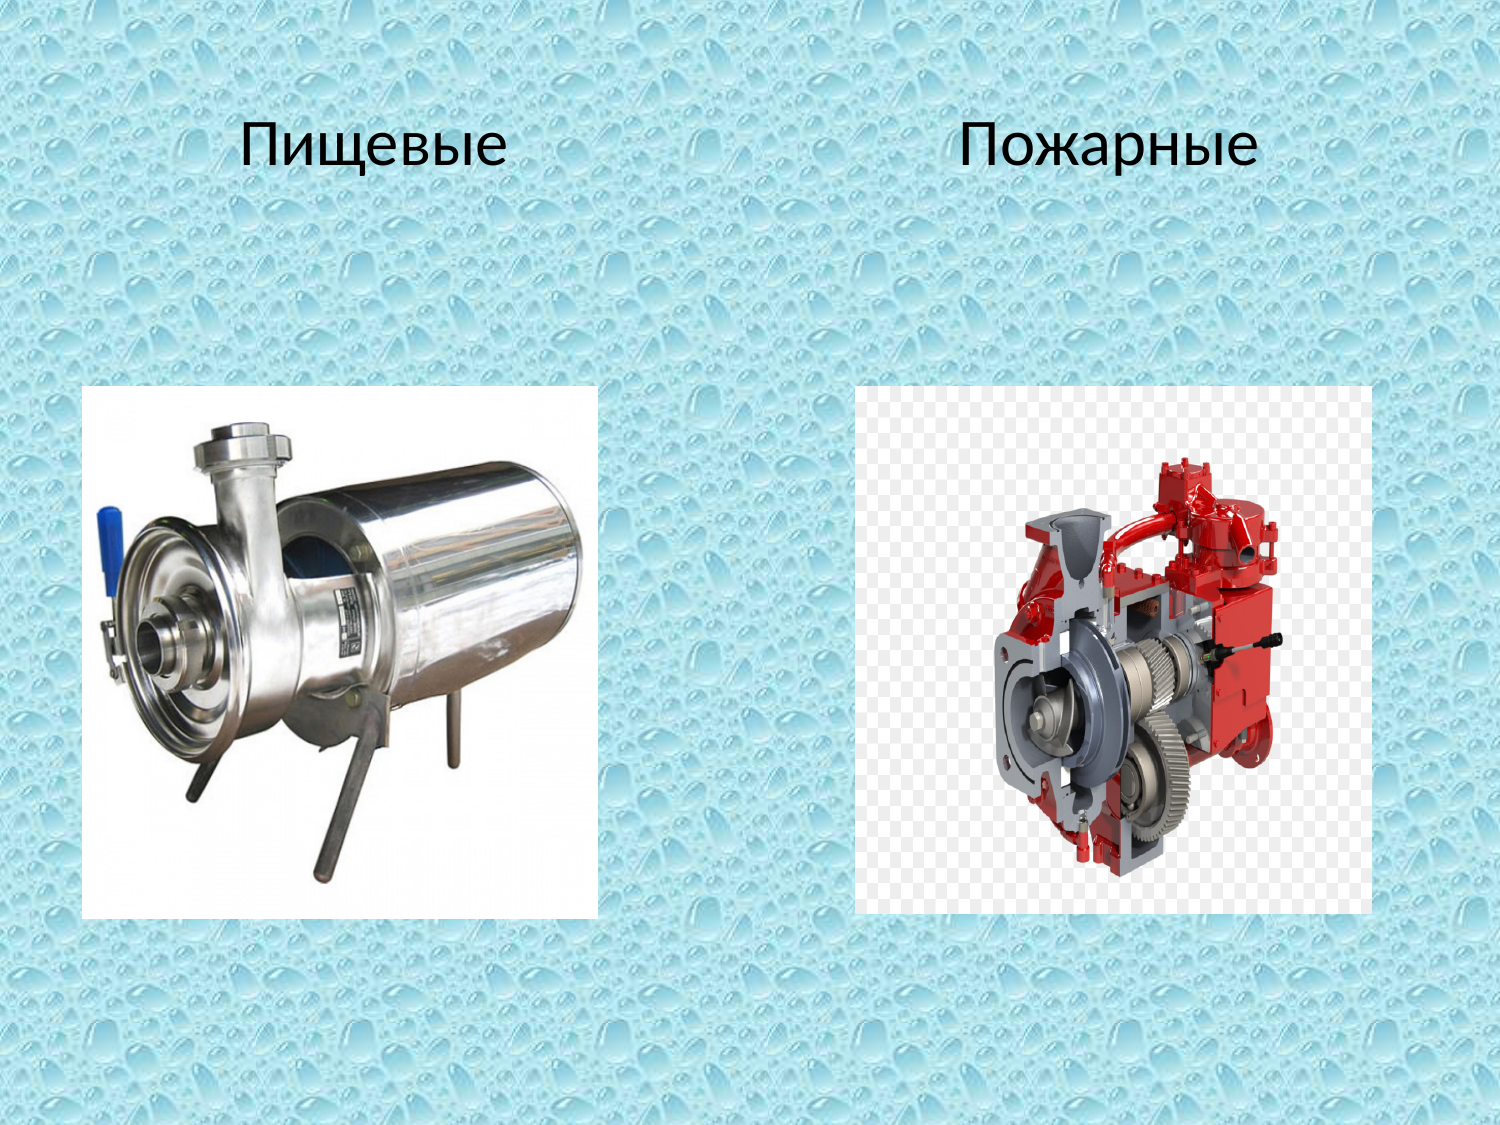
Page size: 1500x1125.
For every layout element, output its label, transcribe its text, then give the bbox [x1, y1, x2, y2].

picture [0, 0, 1500, 1125]
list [81, 386, 598, 919]
title Пищевые Пожарные [75, 45, 1425, 233]
